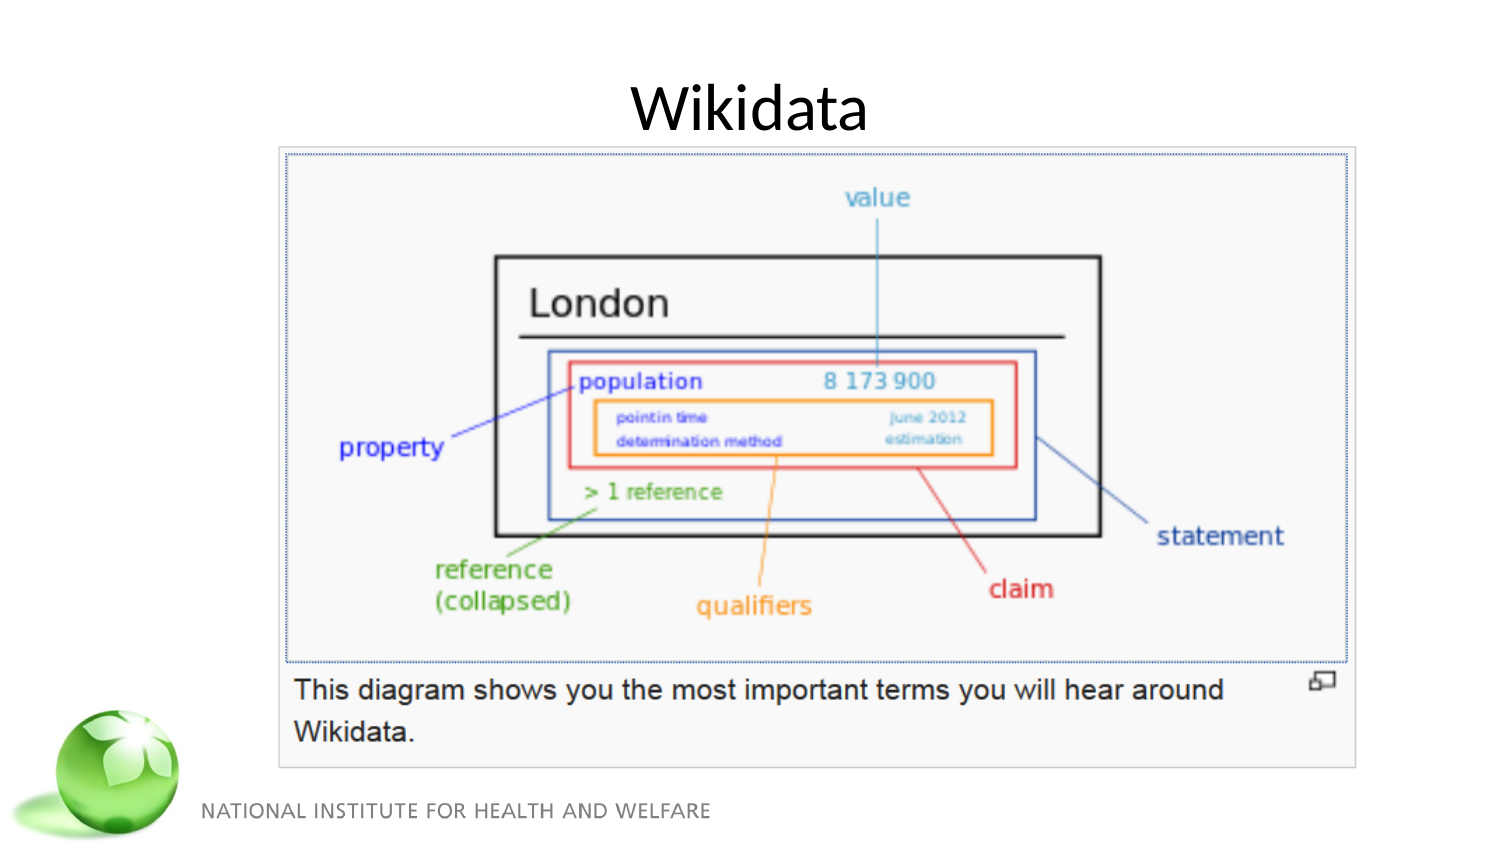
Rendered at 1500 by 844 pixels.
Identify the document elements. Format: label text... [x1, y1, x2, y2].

picture [196, 797, 715, 827]
picture [266, 138, 1362, 781]
picture [0, 697, 195, 844]
title Wikidata [75, 33, 1425, 175]
